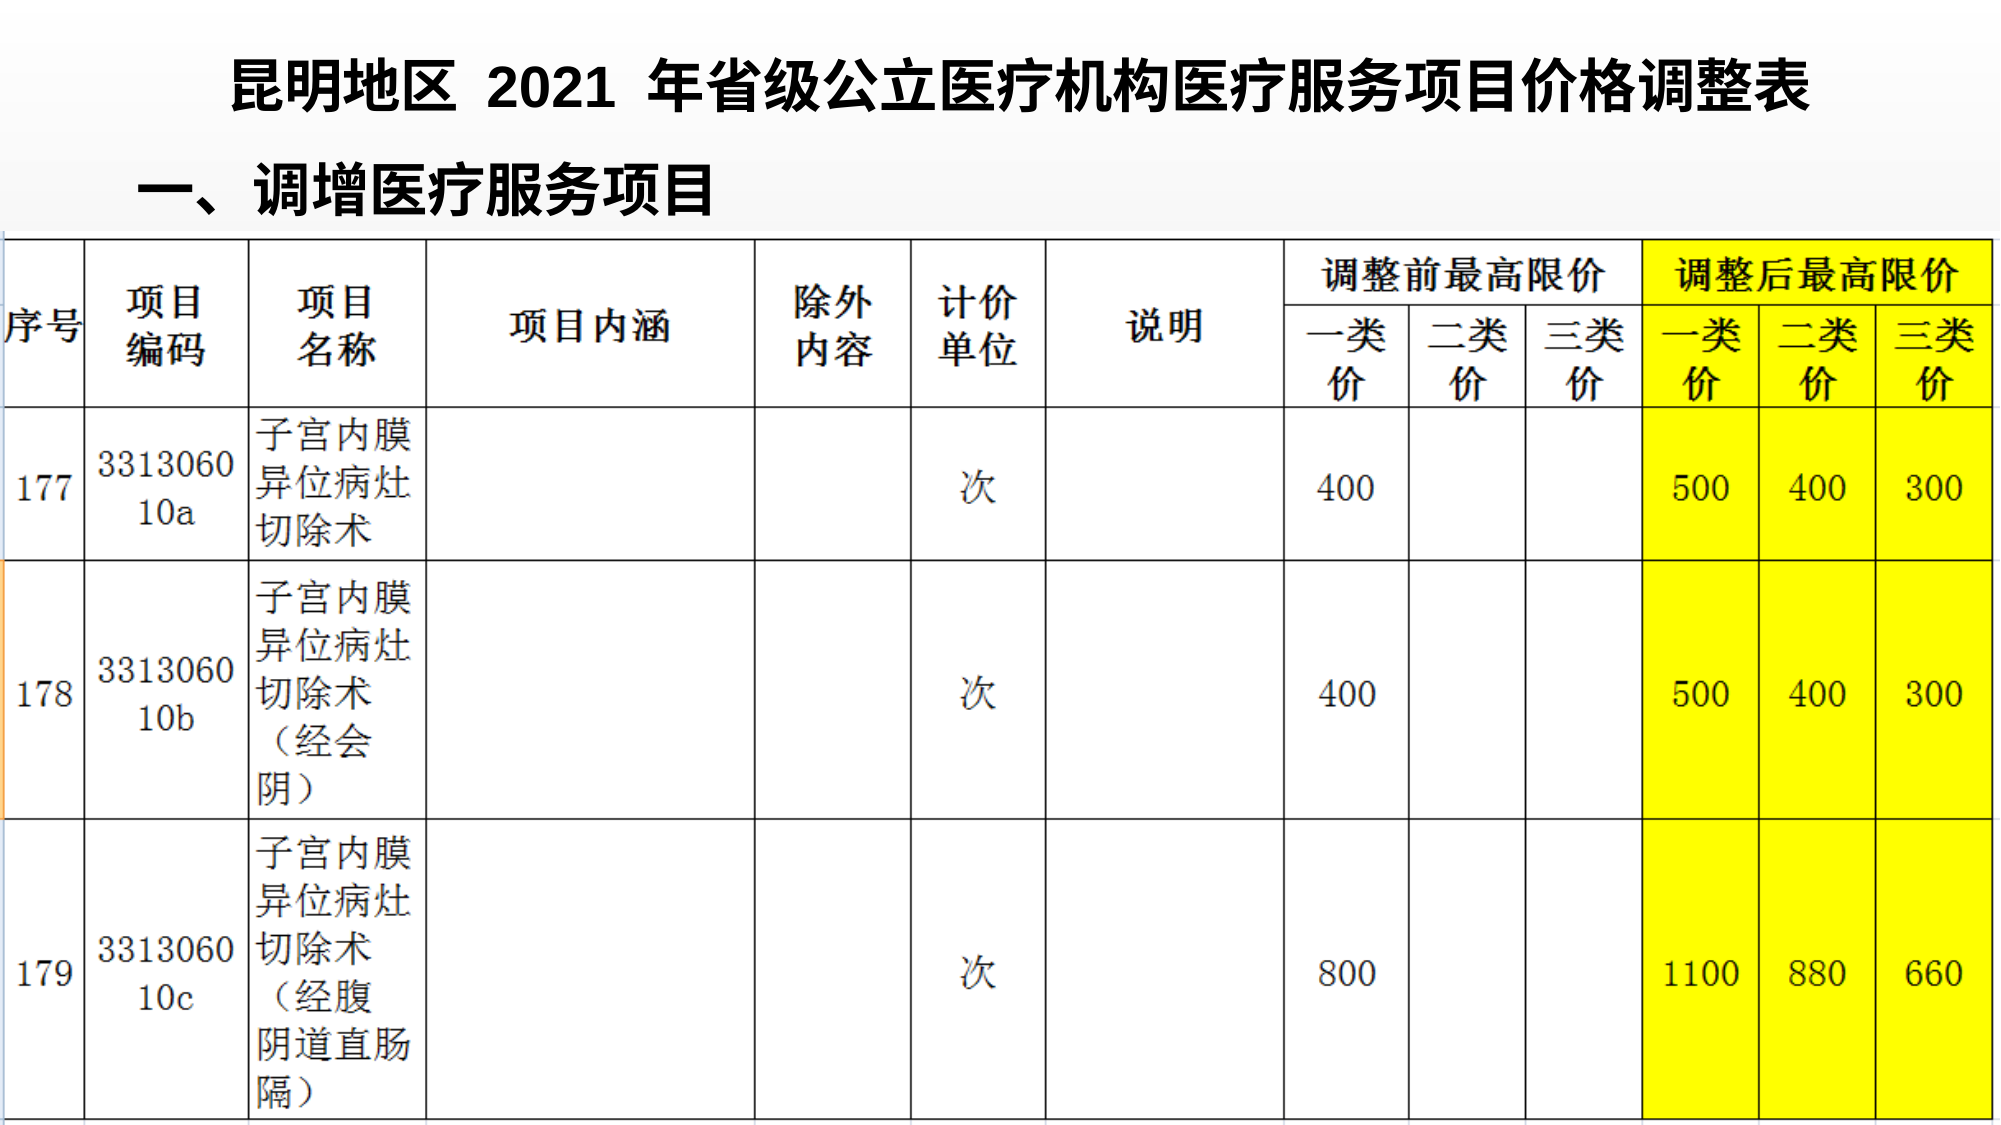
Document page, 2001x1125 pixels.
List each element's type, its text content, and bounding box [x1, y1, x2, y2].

picture [0, 231, 2000, 1125]
text_box 一、调增医疗服务项目 [121, 145, 783, 231]
text_box 昆明地区 2021 年省级公立医疗机构医疗服务项目价格调整表 [143, 41, 1895, 127]
